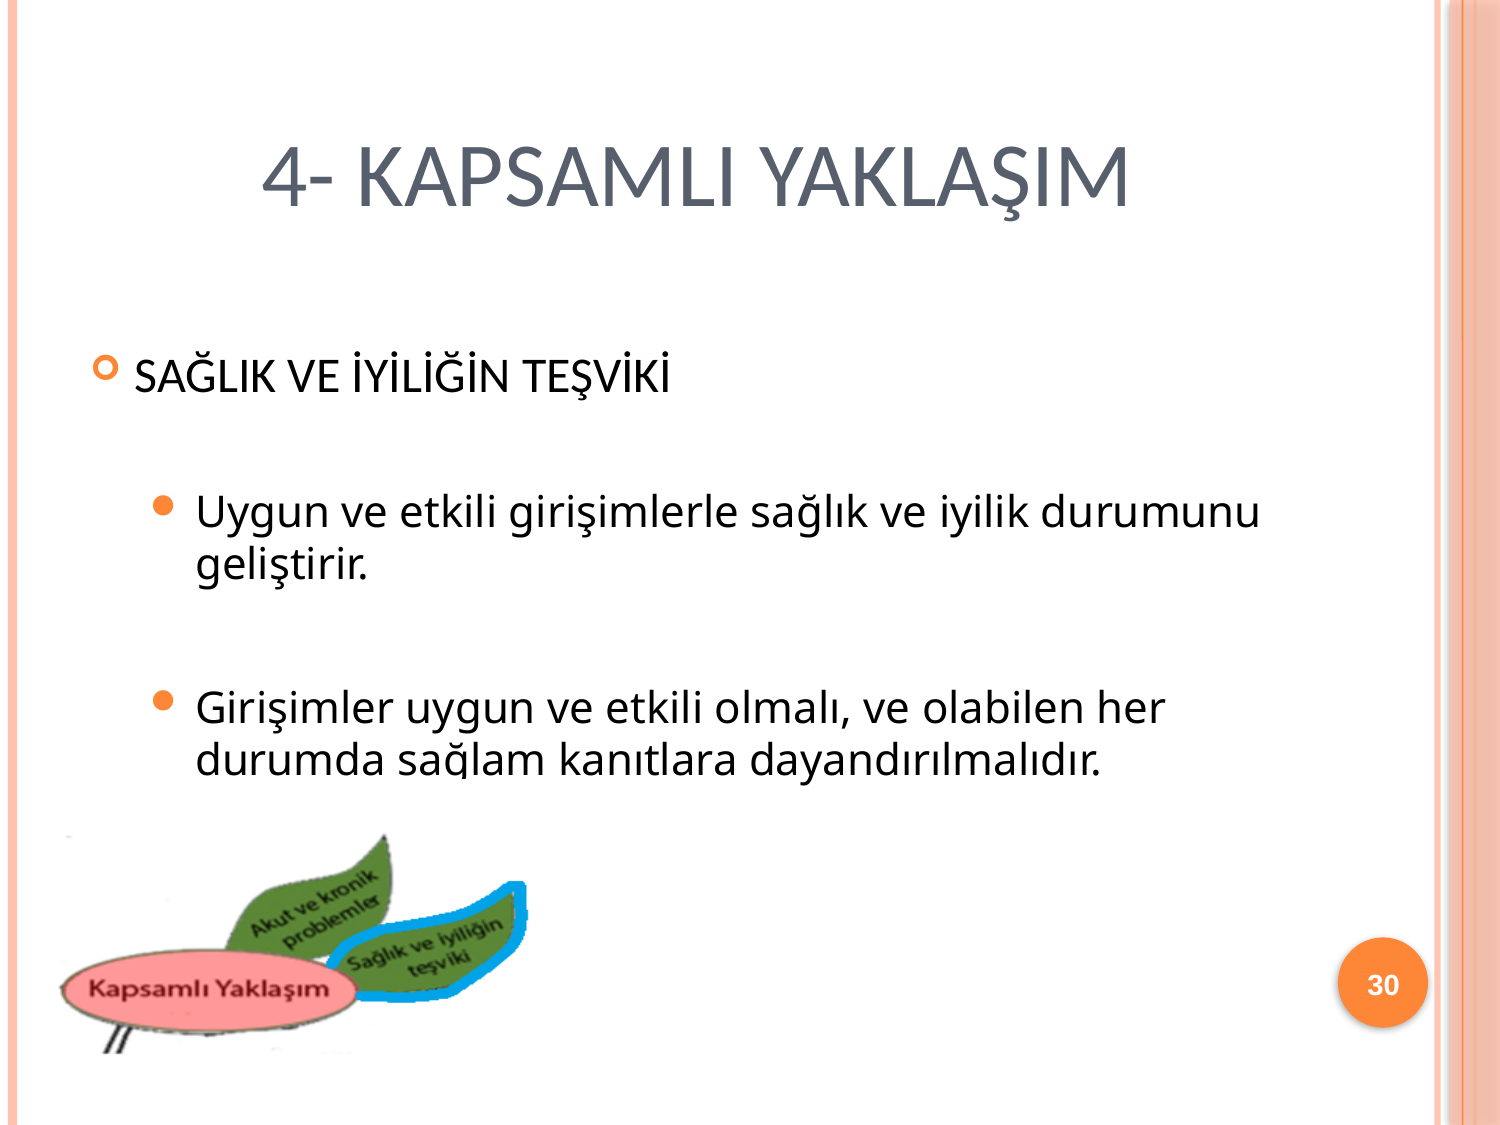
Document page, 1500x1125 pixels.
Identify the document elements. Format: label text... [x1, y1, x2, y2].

picture [36, 779, 570, 1113]
title 4- KAPSAMLI YAKLAŞIM [75, 45, 1300, 233]
list SAĞLIK VE İYİLİĞİN TEŞVİKİ Uygun ve etkili girişimlerle sağlık ve iyilik durumunu geliştirir. Girişimler uygun ve etkili olmalı, ve olabilen her durumda sağlam kanıtlara dayandırılmalıdır. [74, 262, 1301, 1063]
slide_number 30 [1333, 940, 1434, 1026]
